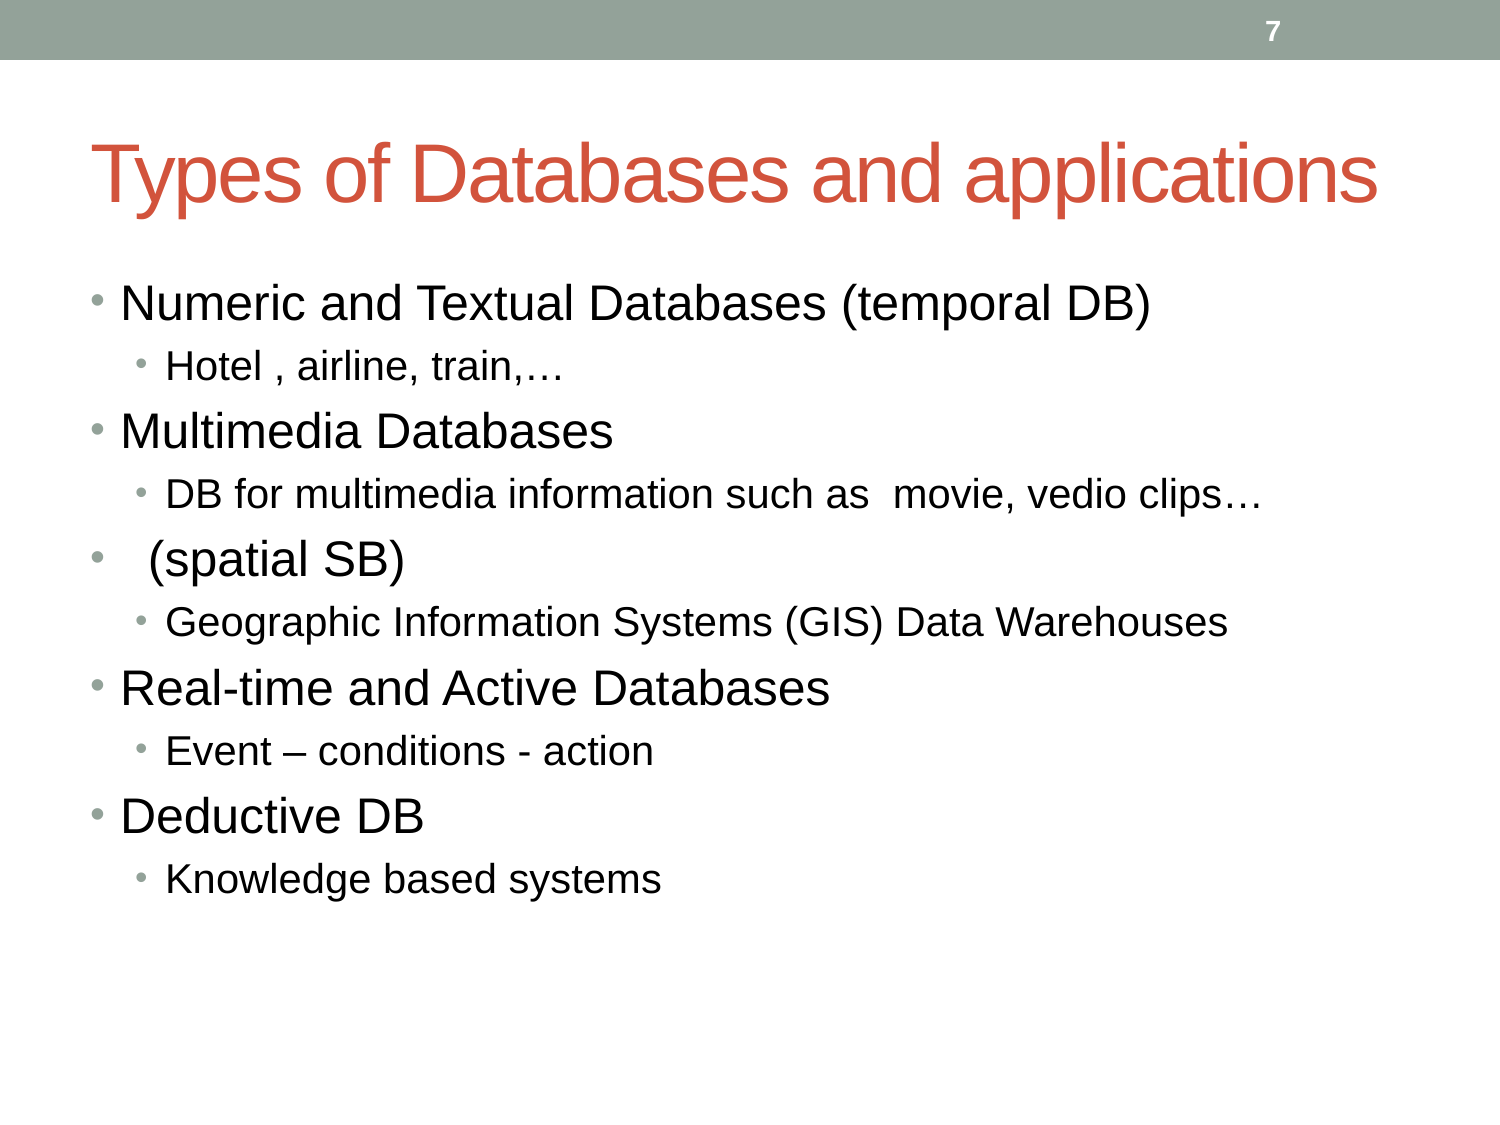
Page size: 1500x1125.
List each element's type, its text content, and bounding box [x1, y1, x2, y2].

slide_number 7 [1250, 3, 1425, 57]
title Types of Databases and applications [75, 87, 1425, 250]
list Numeric and Textual Databases (temporal DB) Hotel , airline, train,… Multimedia Databases DB for multimedia information such as movie, vedio clips… (spatial SB) Geographic Information Systems (GIS) Data Warehouses Real-time and Active Databases Event – conditions - action Deductive DB Knowledge based systems [75, 262, 1425, 1063]
